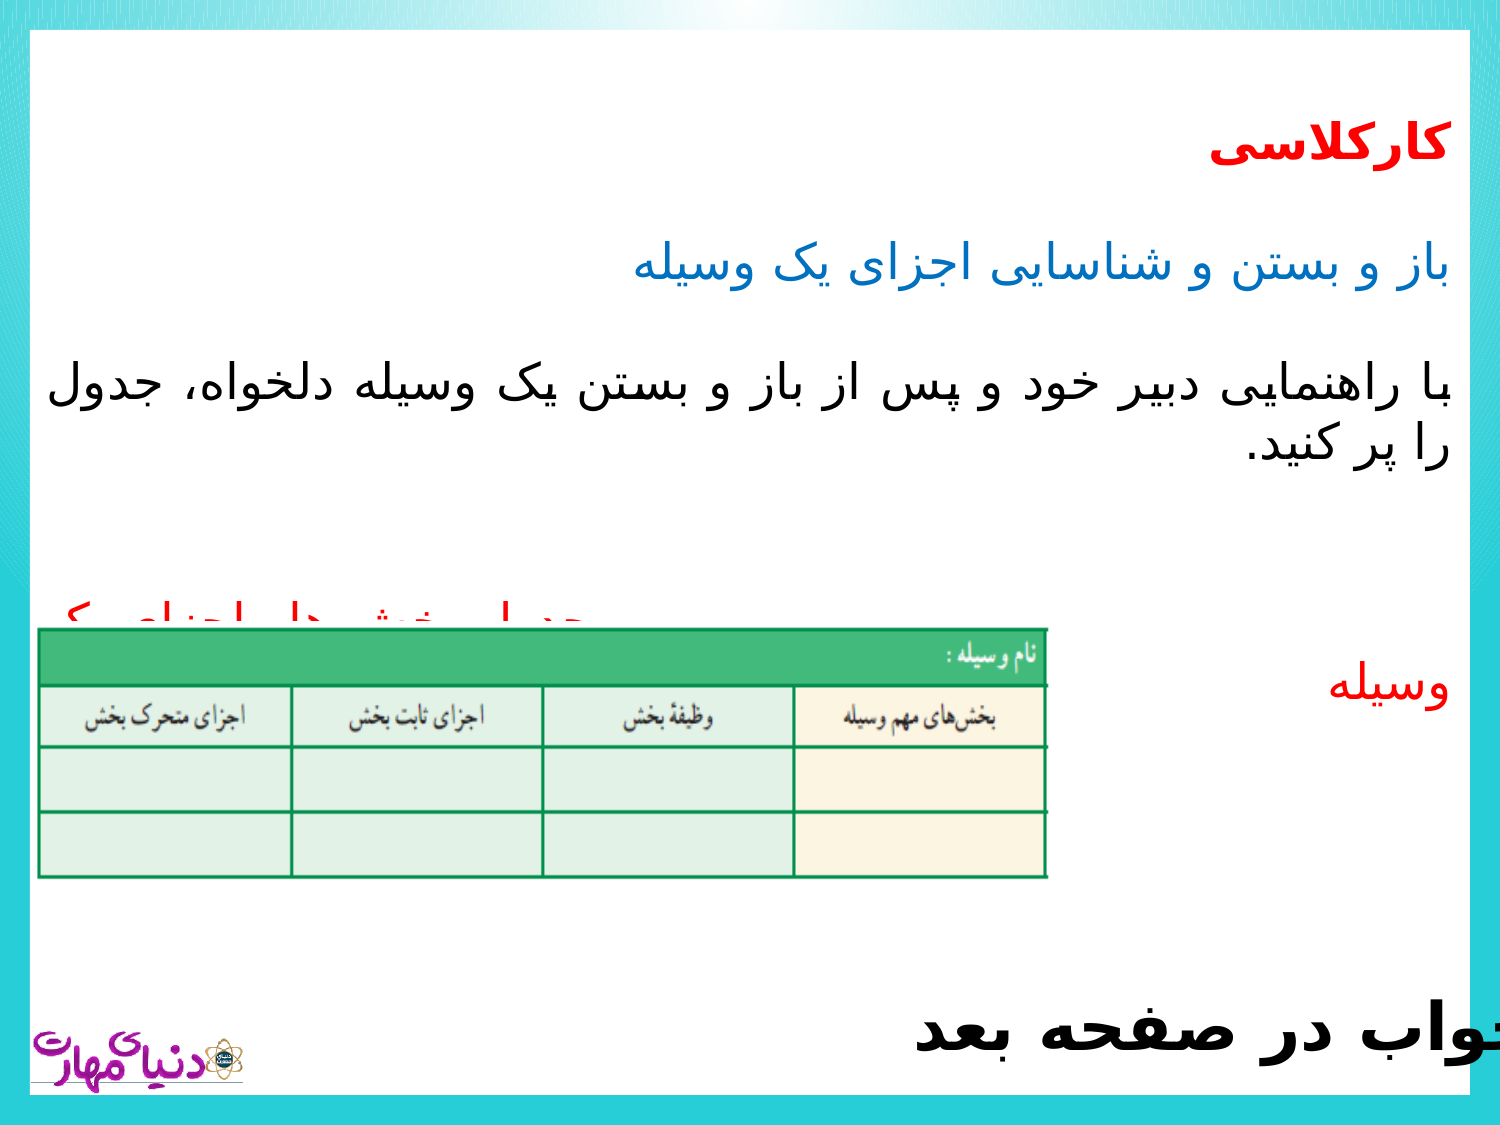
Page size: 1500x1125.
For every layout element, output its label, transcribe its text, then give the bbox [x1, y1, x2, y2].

text_box کارکلاسی باز و بستن و شناسایی اجزای یک وسیله با راهنمایی دبیر خود و پس از باز و بستن یک وسیله دلخواه، جدول را پر کنید. جدول بخش ها واجزای یک وسیله [29, 101, 1467, 717]
text_box جواب در صفحه بعد [899, 975, 1500, 1071]
picture [33, 621, 1050, 882]
picture [31, 1028, 243, 1094]
